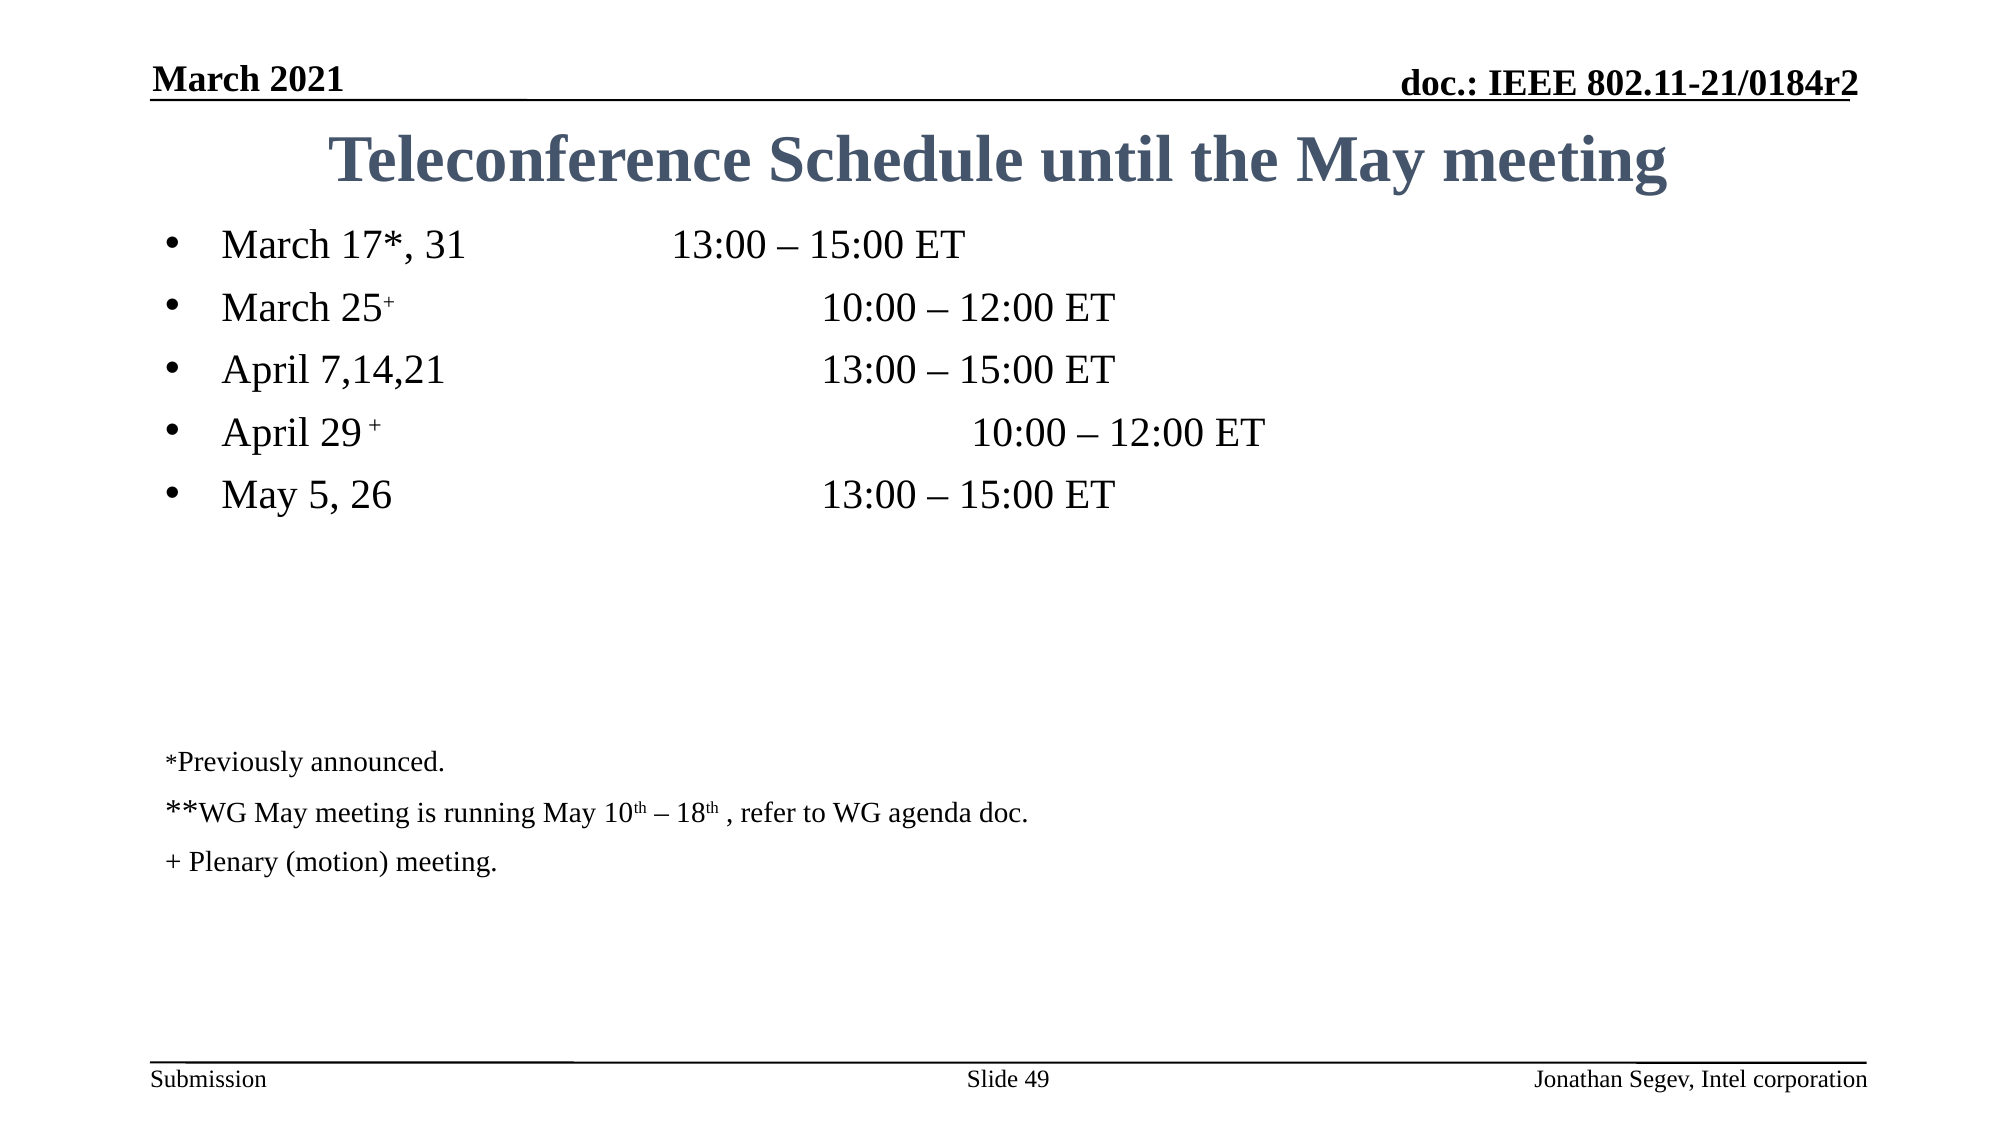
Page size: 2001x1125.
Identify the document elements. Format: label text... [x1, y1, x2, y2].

title Teleconference Schedule until the May meeting [149, 112, 1850, 197]
slide_number Slide 49 [950, 1061, 1067, 1123]
list March 17*, 31 13:00 – 15:00 ET March 25+ 10:00 – 12:00 ET April 7,14,21 13:00 – 15:00 ET April 29 + 10:00 – 12:00 ET May 5, 26 13:00 – 15:00 ET *Previously announced. **WG May meeting is running May 10th – 18th , refer to WG agenda doc. + Plenary (motion) meeting. [149, 209, 1850, 1000]
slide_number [152, 54, 563, 100]
footer Jonathan Segev, Intel corporation [1171, 1061, 1869, 1093]
